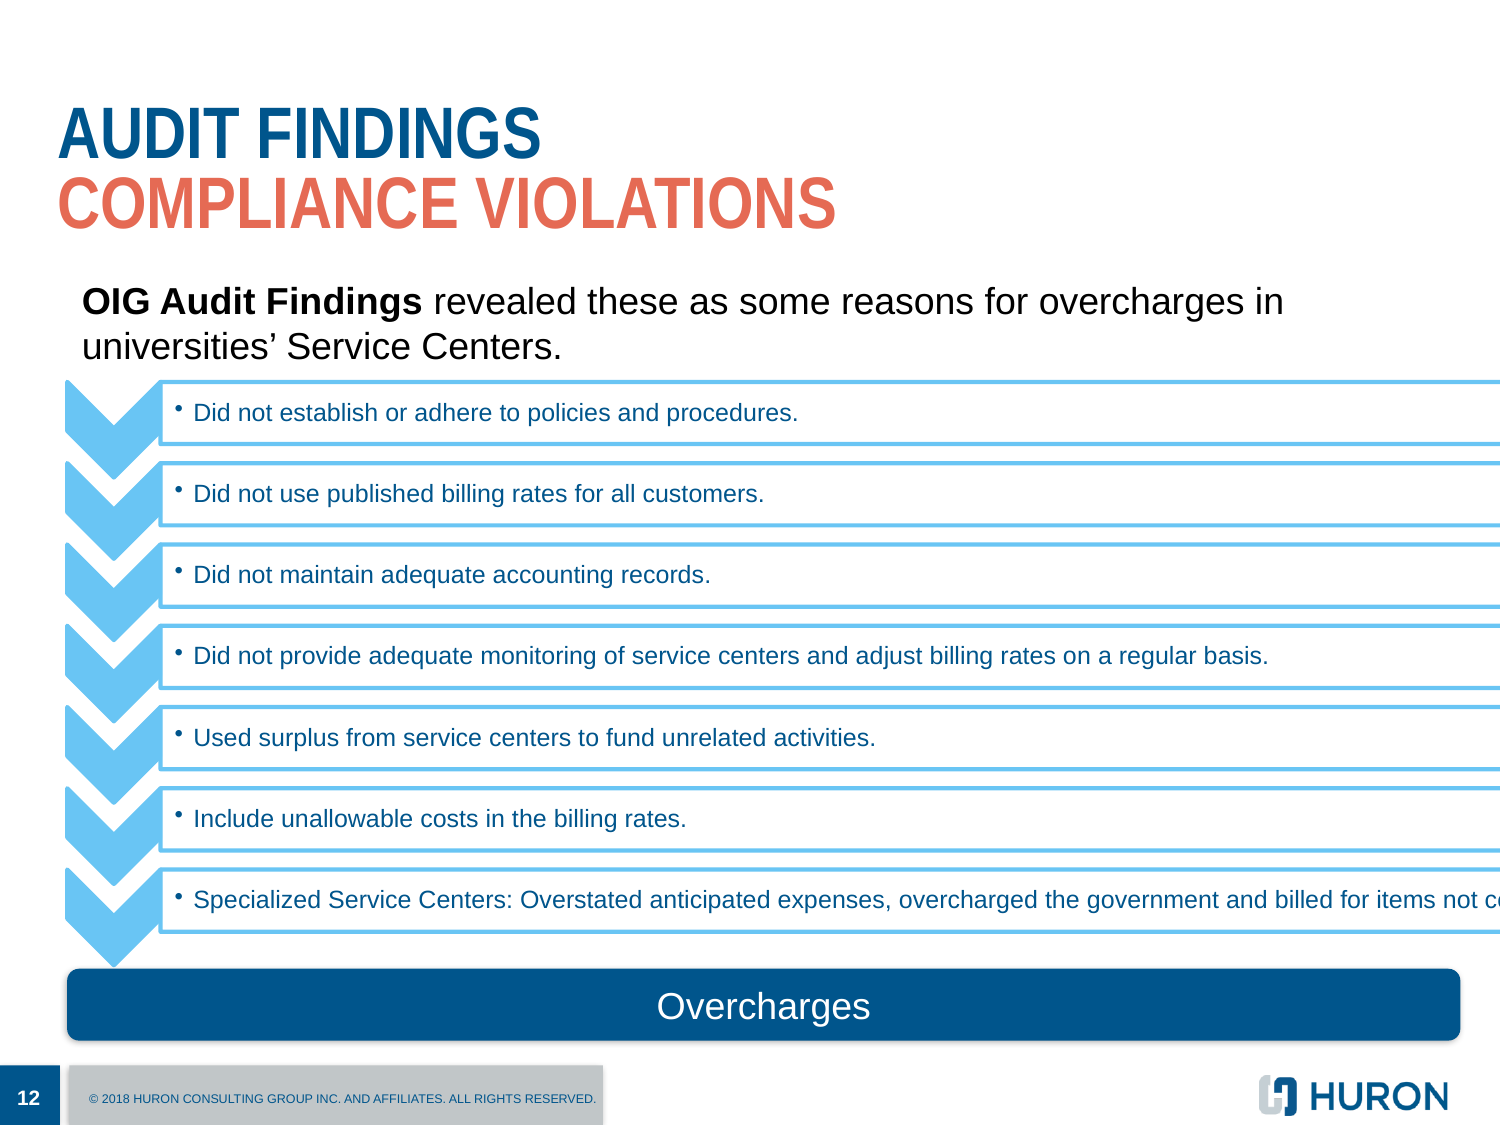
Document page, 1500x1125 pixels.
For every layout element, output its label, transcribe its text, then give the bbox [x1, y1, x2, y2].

picture [1259, 1075, 1448, 1116]
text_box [66, 381, 1461, 1041]
title Audit Findings Compliance Violations [42, 76, 1461, 269]
text_box OIG Audit Findings revealed these as some reasons for overcharges in universities’ Service Centers. [67, 269, 1461, 375]
